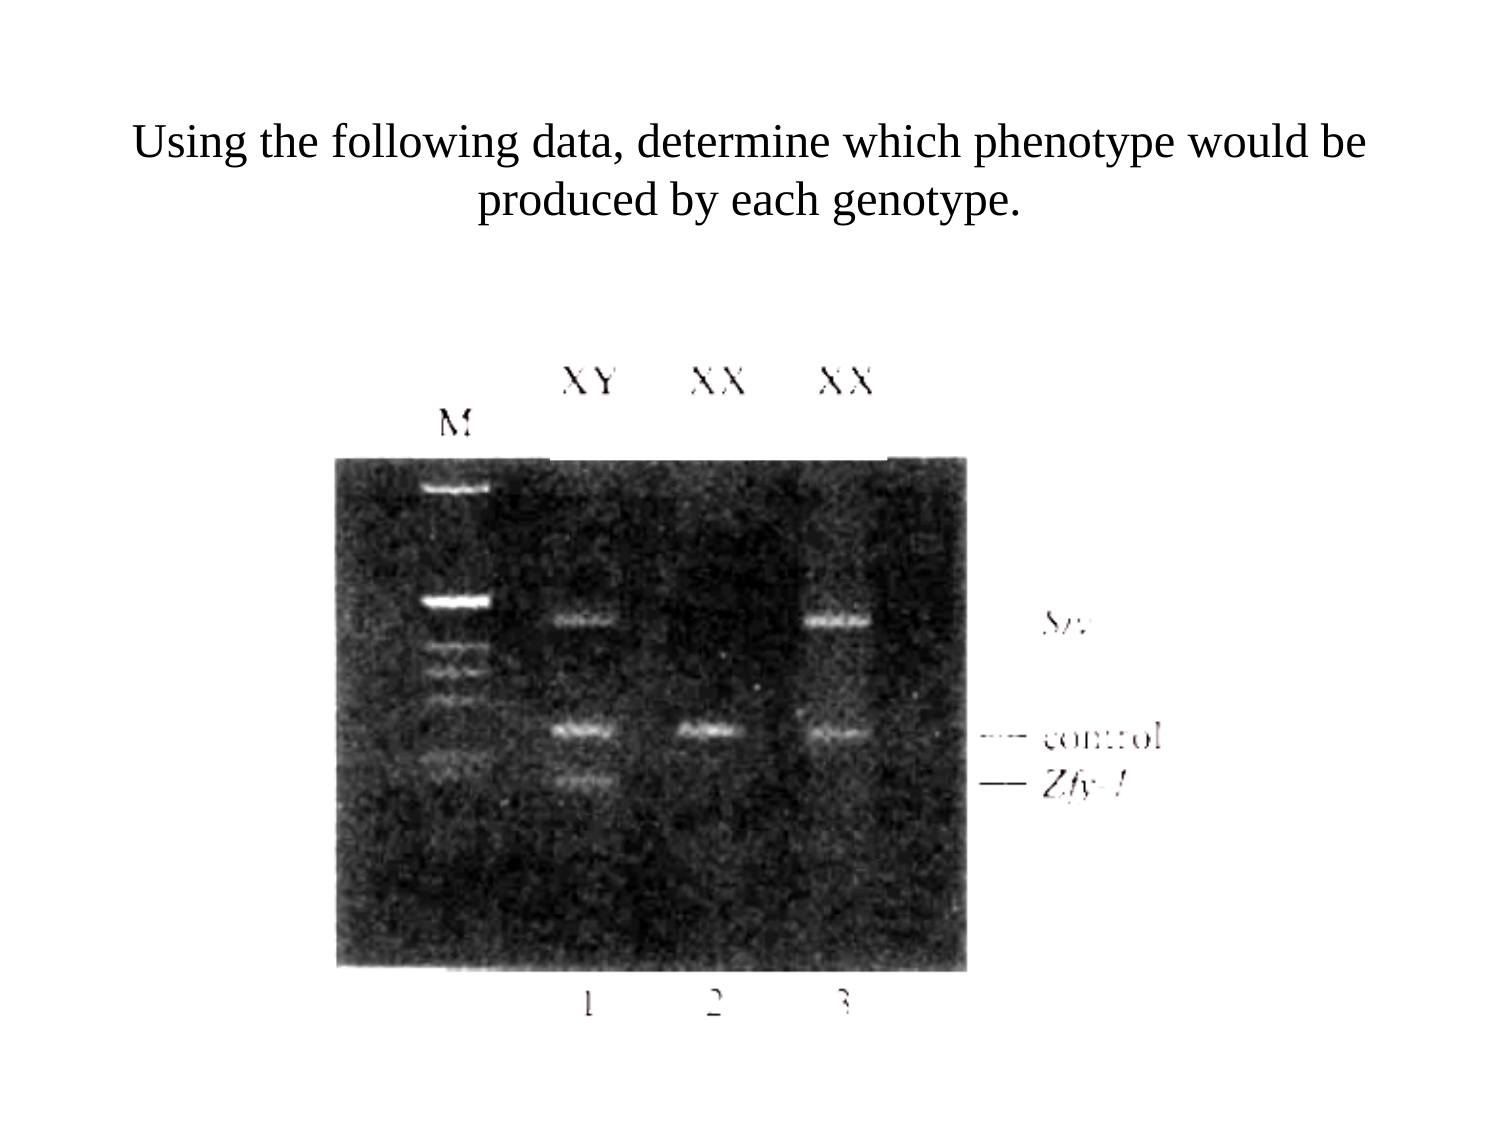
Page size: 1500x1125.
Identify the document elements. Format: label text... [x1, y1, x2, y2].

picture [249, 287, 1214, 1082]
title Using the following data, determine which phenotype would be produced by each genotype. [75, 99, 1425, 293]
